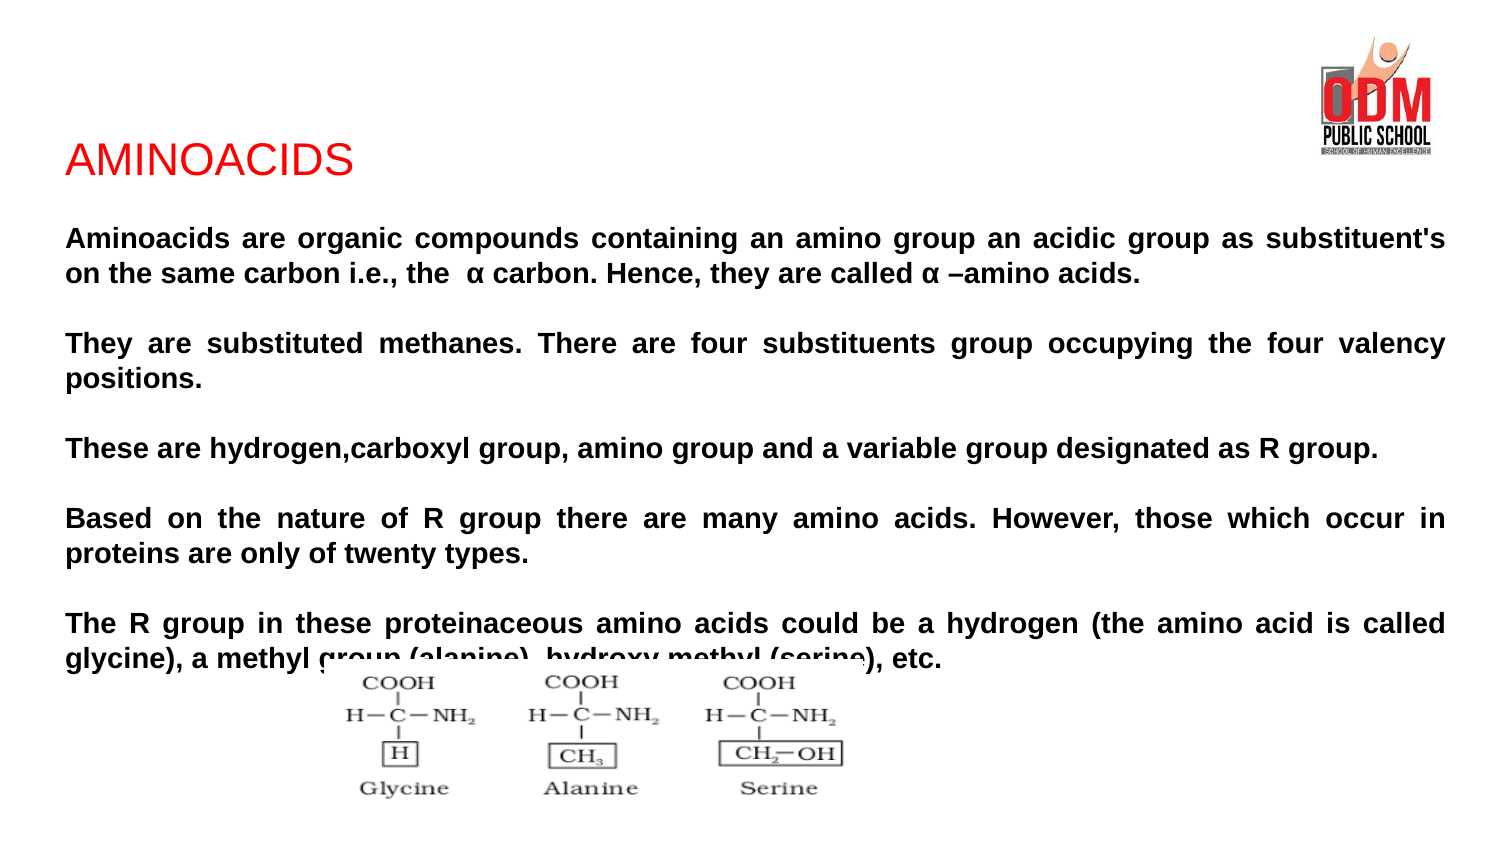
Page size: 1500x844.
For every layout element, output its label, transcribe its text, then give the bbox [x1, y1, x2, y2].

picture [324, 659, 863, 810]
text_box AMINOACIDS Aminoacids are organic compounds containing an amino group an acidic group as substituent's on the same carbon i.e., the α carbon. Hence, they are called α –amino acids. They are substituted methanes. There are four substituents group occupying the four valency positions. These are hydrogen,carboxyl group, amino group and a variable group designated as R group. Based on the nature of R group there are many amino acids. However, those which occur in proteins are only of twenty types. The R group in these proteinaceous amino acids could be a hydrogen (the amino acid is called glycine), a methyl group (alanine), hydroxy methyl (serine), etc. [49, 121, 1463, 844]
picture [1299, 21, 1452, 174]
